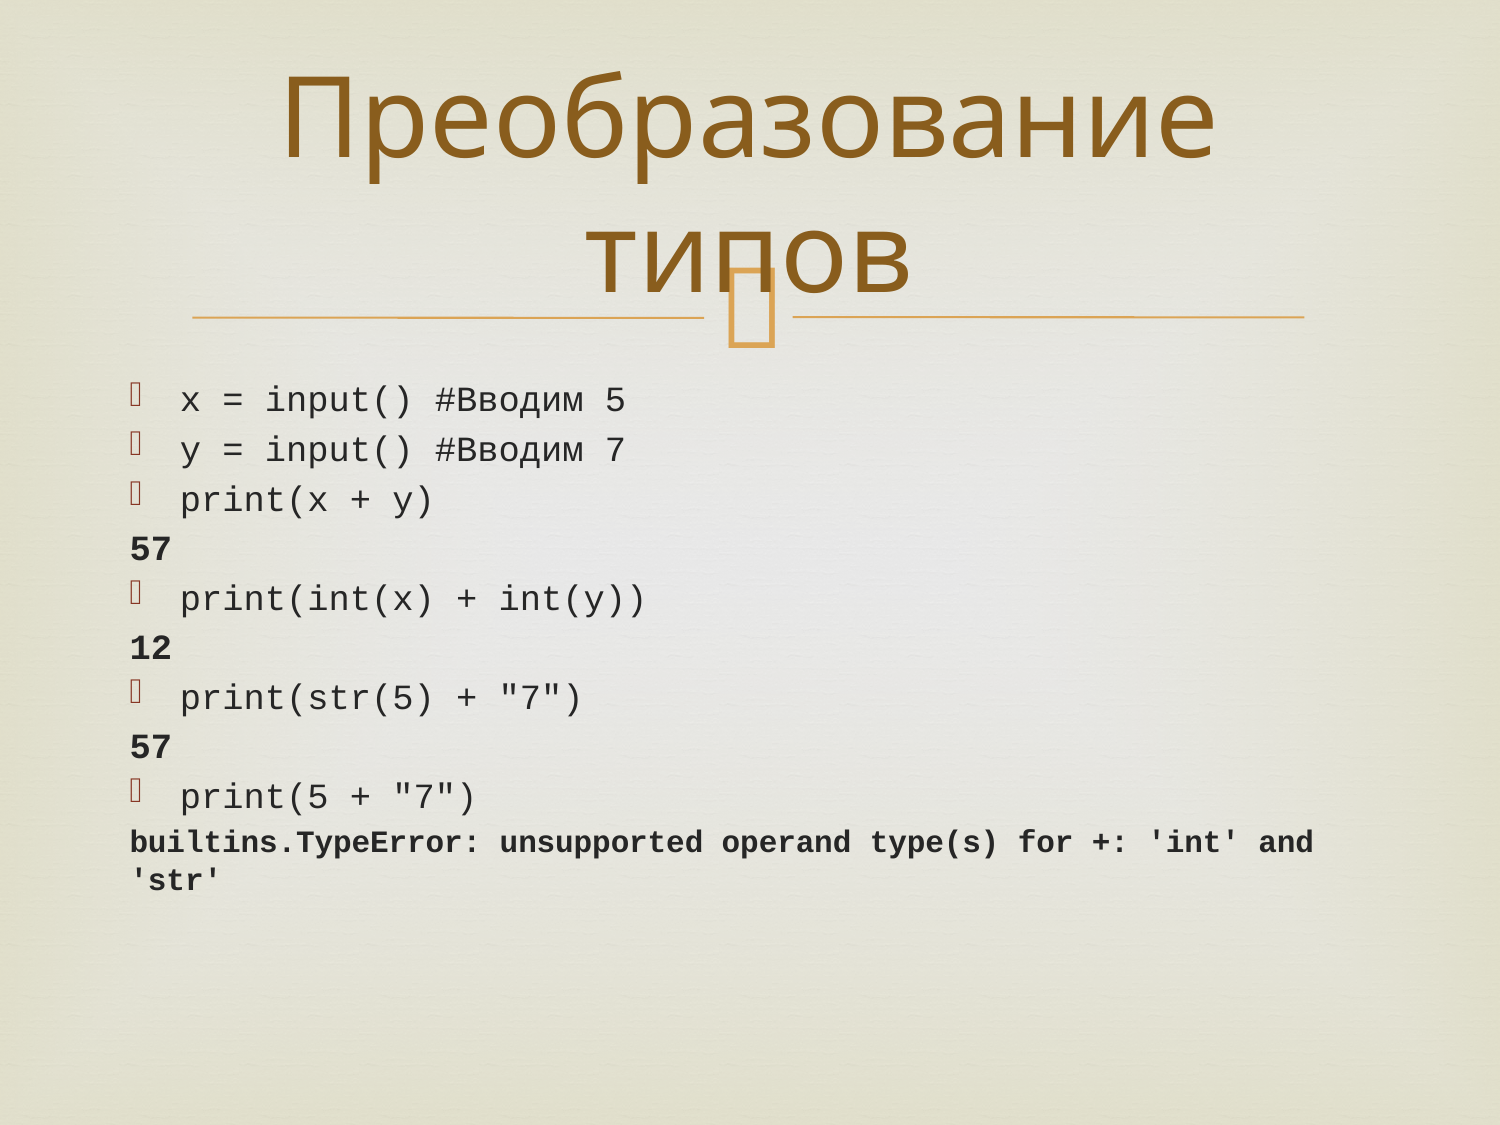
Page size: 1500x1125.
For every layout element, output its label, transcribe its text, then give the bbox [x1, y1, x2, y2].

list x = input() #Вводим 5 y = input() #Вводим 7 print(x + y) 57 print(int(x) + int(y)) 12 print(str(5) + "7") 57 print(5 + "7") builtins.TypeError: unsupported operand type(s) for +: 'int' and 'str' [114, 368, 1386, 1005]
title Преобразование типов [112, 93, 1386, 267]
